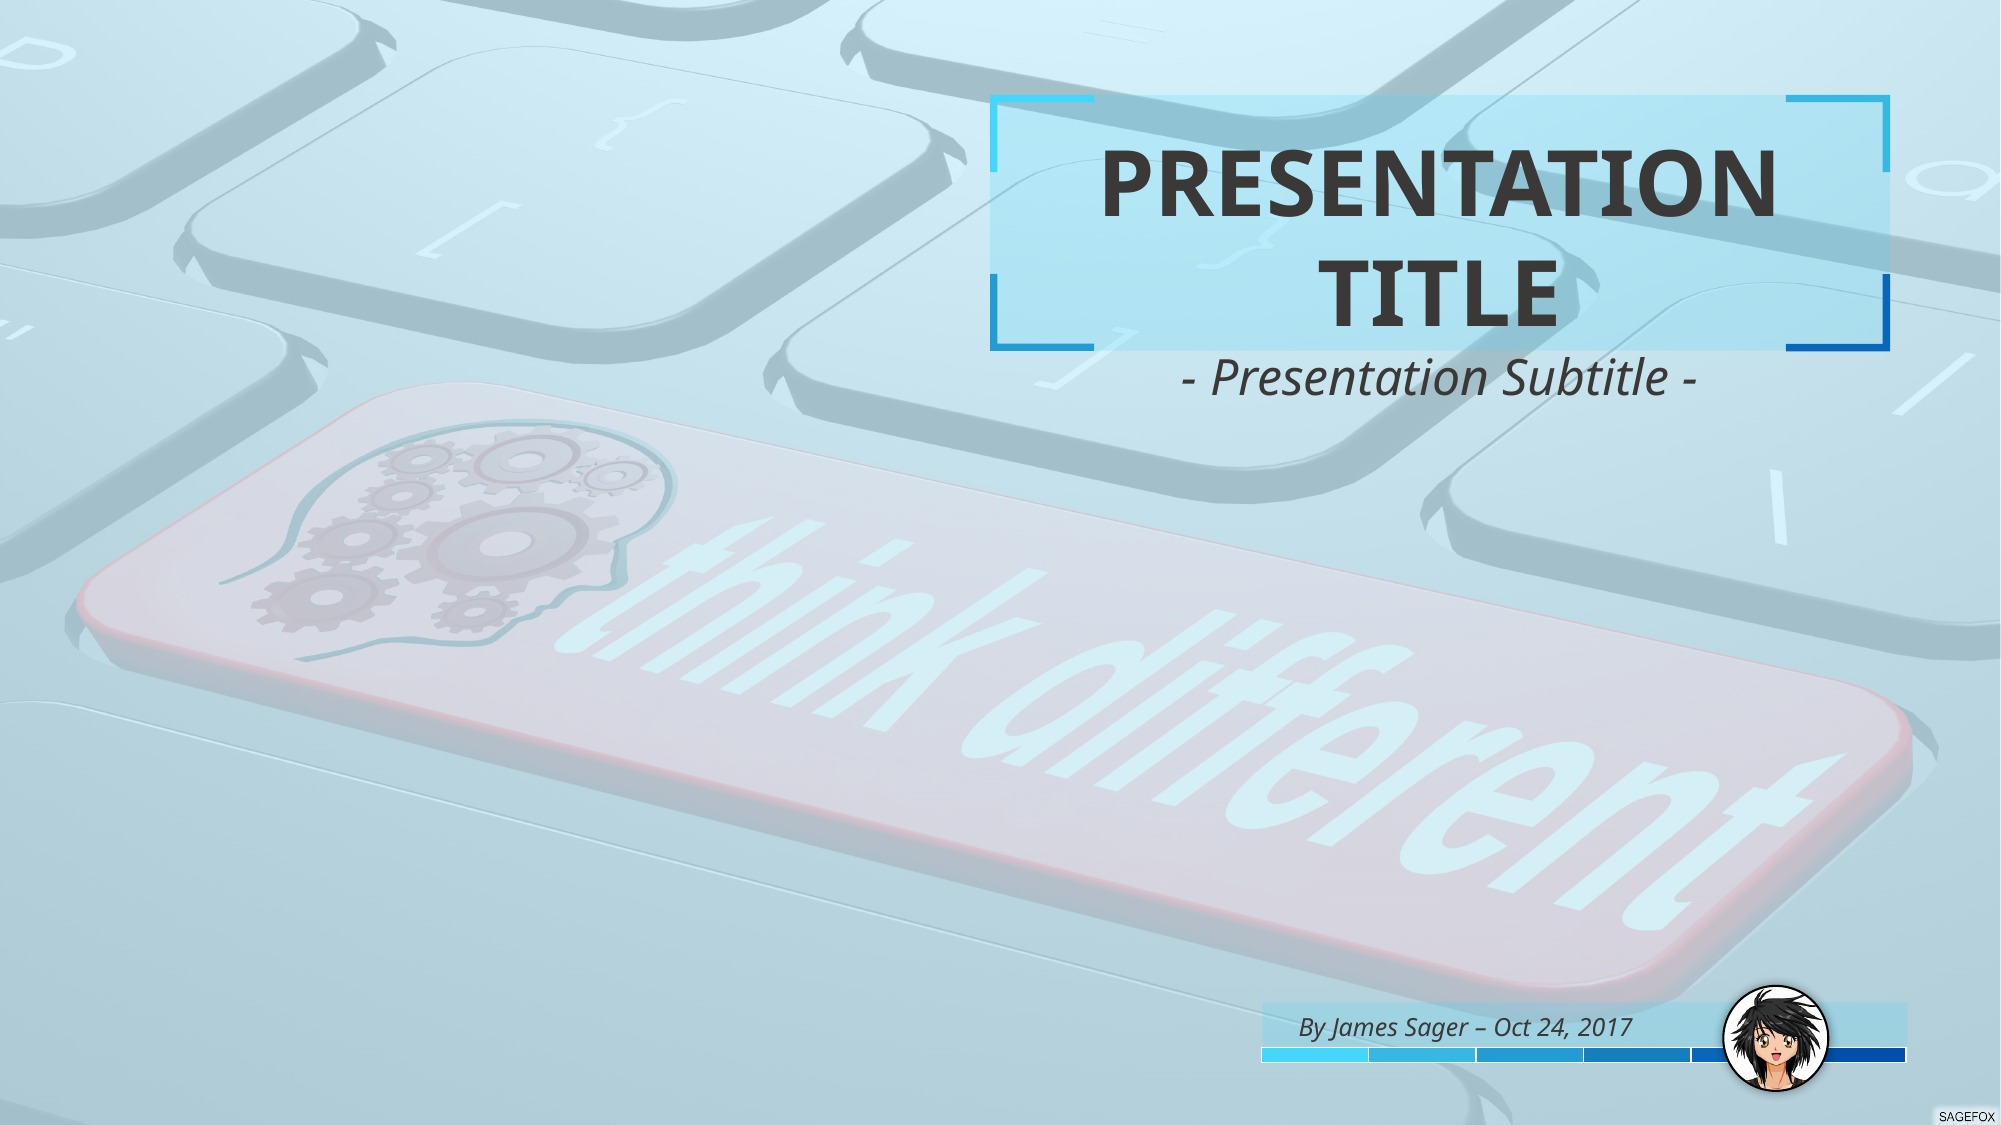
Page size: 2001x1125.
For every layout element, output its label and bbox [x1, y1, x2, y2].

picture [1936, 1111, 1997, 1125]
text_box [990, 94, 1891, 352]
text_box [1261, 985, 1908, 1091]
